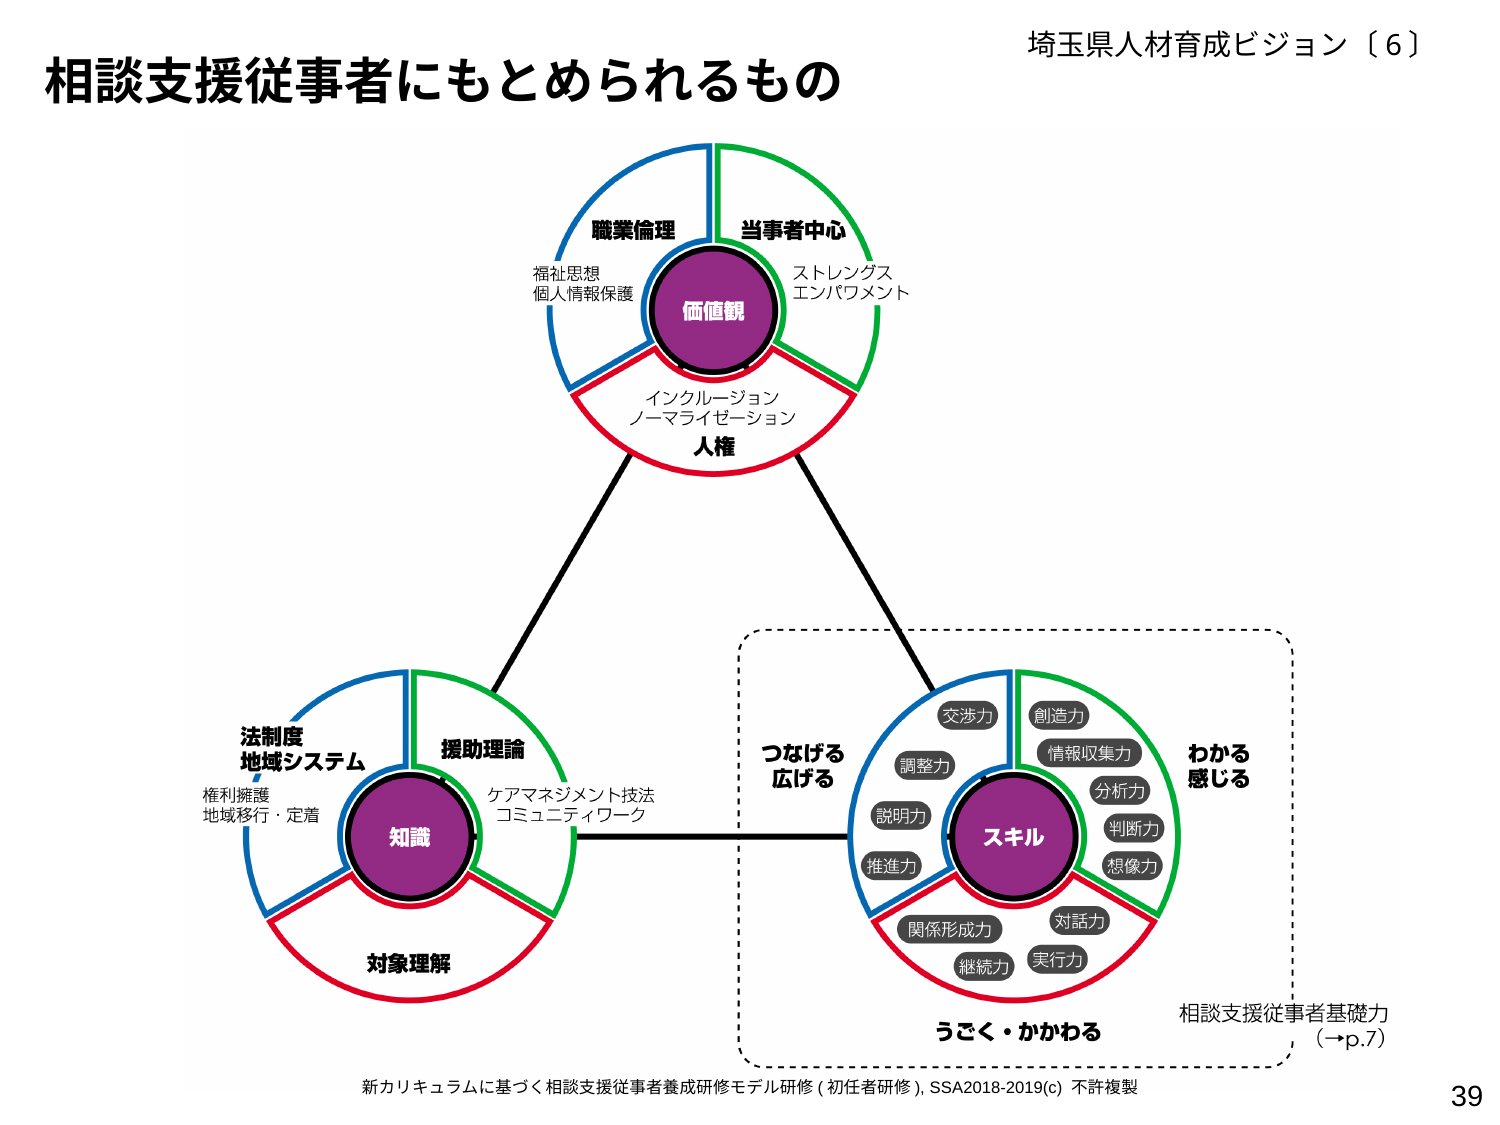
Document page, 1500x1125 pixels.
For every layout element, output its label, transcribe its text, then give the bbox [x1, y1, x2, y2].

text_box 埼玉県人材育成ビジョン〔6〕 [974, 18, 1483, 69]
footer 新カリキュラムに基づく相談支援従事者養成研修モデル研修(初任者研修), SSA2018-2019(c) 不許複製 [0, 1069, 1500, 1125]
text_box 相談支援従事者にもとめられるもの [29, 42, 1105, 118]
picture [182, 125, 1400, 1092]
